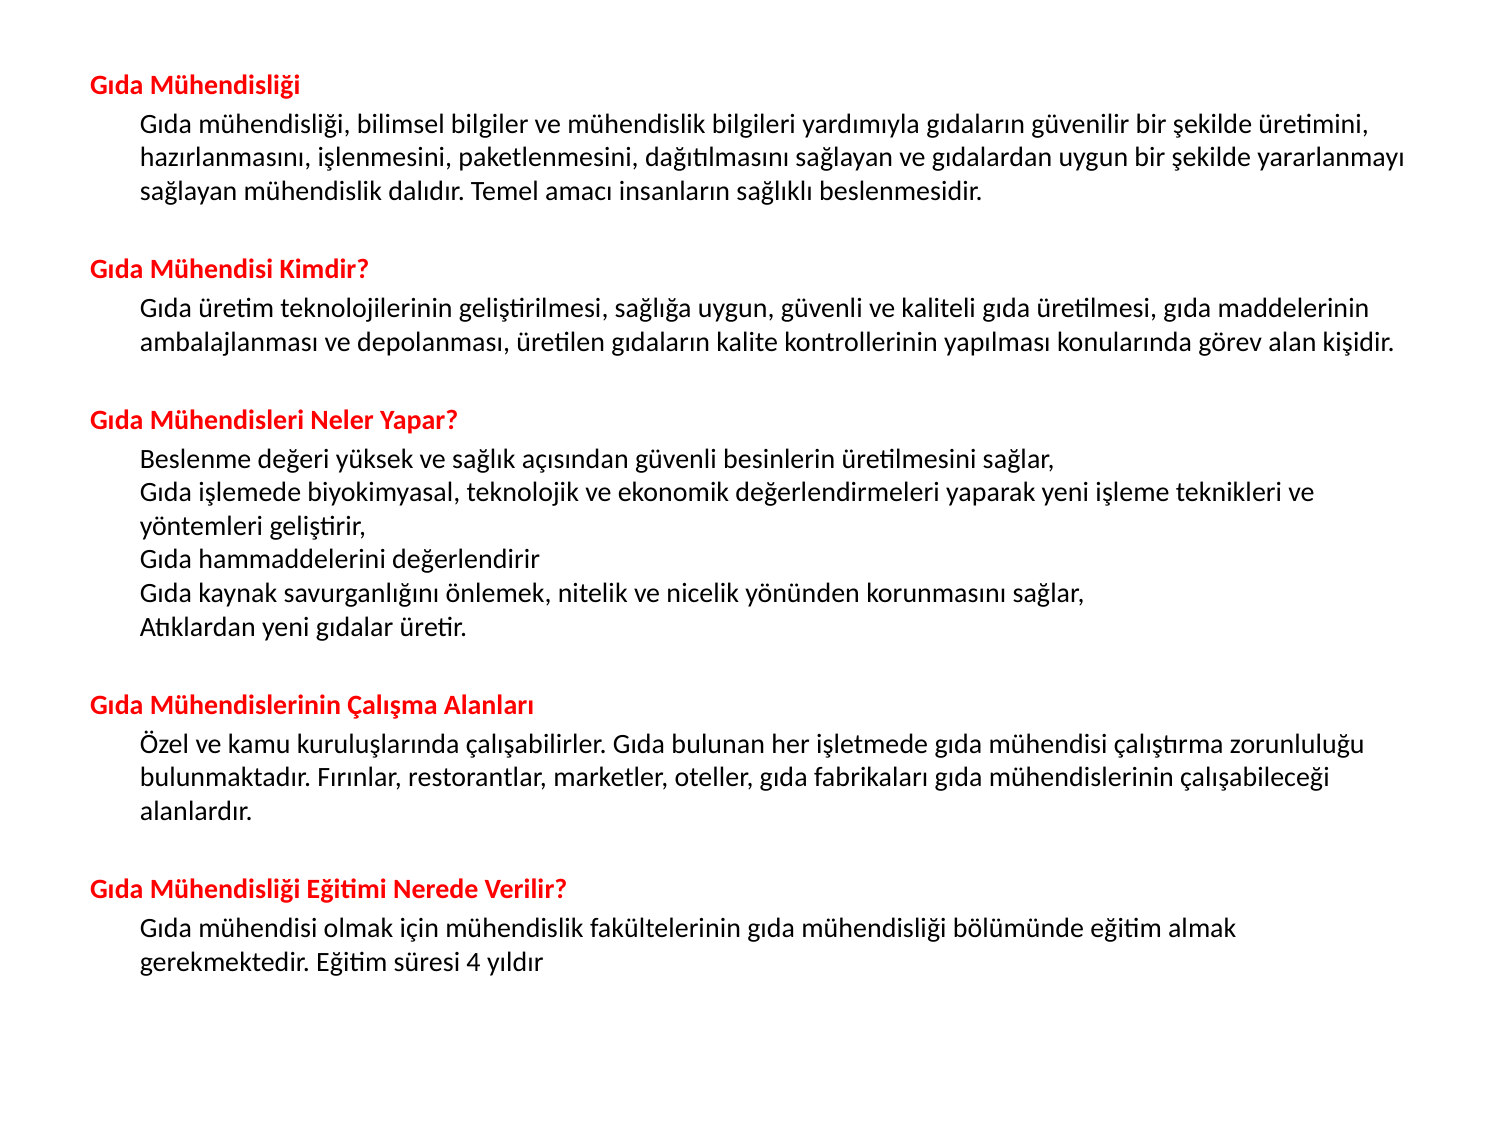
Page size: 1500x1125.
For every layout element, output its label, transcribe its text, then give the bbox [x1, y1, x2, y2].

list Gıda Mühendisliği Gıda mühendisliği, bilimsel bilgiler ve mühendislik bilgileri yardımıyla gıdaların güvenilir bir şekilde üretimini, hazırlanmasını, işlenmesini, paketlenmesini, dağıtılmasını sağlayan ve gıdalardan uygun bir şekilde yararlanmayı sağlayan mühendislik dalıdır. Temel amacı insanların sağlıklı beslenmesidir. Gıda Mühendisi Kimdir? Gıda üretim teknolojilerinin geliştirilmesi, sağlığa uygun, güvenli ve kaliteli gıda üretilmesi, gıda maddelerinin ambalajlanması ve depolanması, üretilen gıdaların kalite kontrollerinin yapılması konularında görev alan kişidir. Gıda Mühendisleri Neler Yapar? Beslenme değeri yüksek ve sağlık açısından güvenli besinlerin üretilmesini sağlar, Gıda işlemede biyokimyasal, teknolojik ve ekonomik değerlendirmeleri yaparak yeni işleme teknikleri ve yöntemleri geliştirir, Gıda hammaddelerini değerlendirir Gıda kaynak savurganlığını önlemek, nitelik ve nicelik yönünden korunmasını sağlar, Atıklardan yeni gıdalar üretir. Gıda Mühendislerinin Çalışma Alanları Özel ve kamu kuruluşlarında çalışabilirler. Gıda bulunan her işletmede gıda mühendisi çalıştırma zorunluluğu bulunmaktadır. Fırınlar, restorantlar, marketler, oteller, gıda fabrikaları gıda mühendislerinin çalışabileceği alanlardır. Gıda Mühendisliği Eğitimi Nerede Verilir? Gıda mühendisi olmak için mühendislik fakültelerinin gıda mühendisliği bölümünde eğitim almak gerekmektedir. Eğitim süresi 4 yıldır [75, 58, 1425, 1005]
